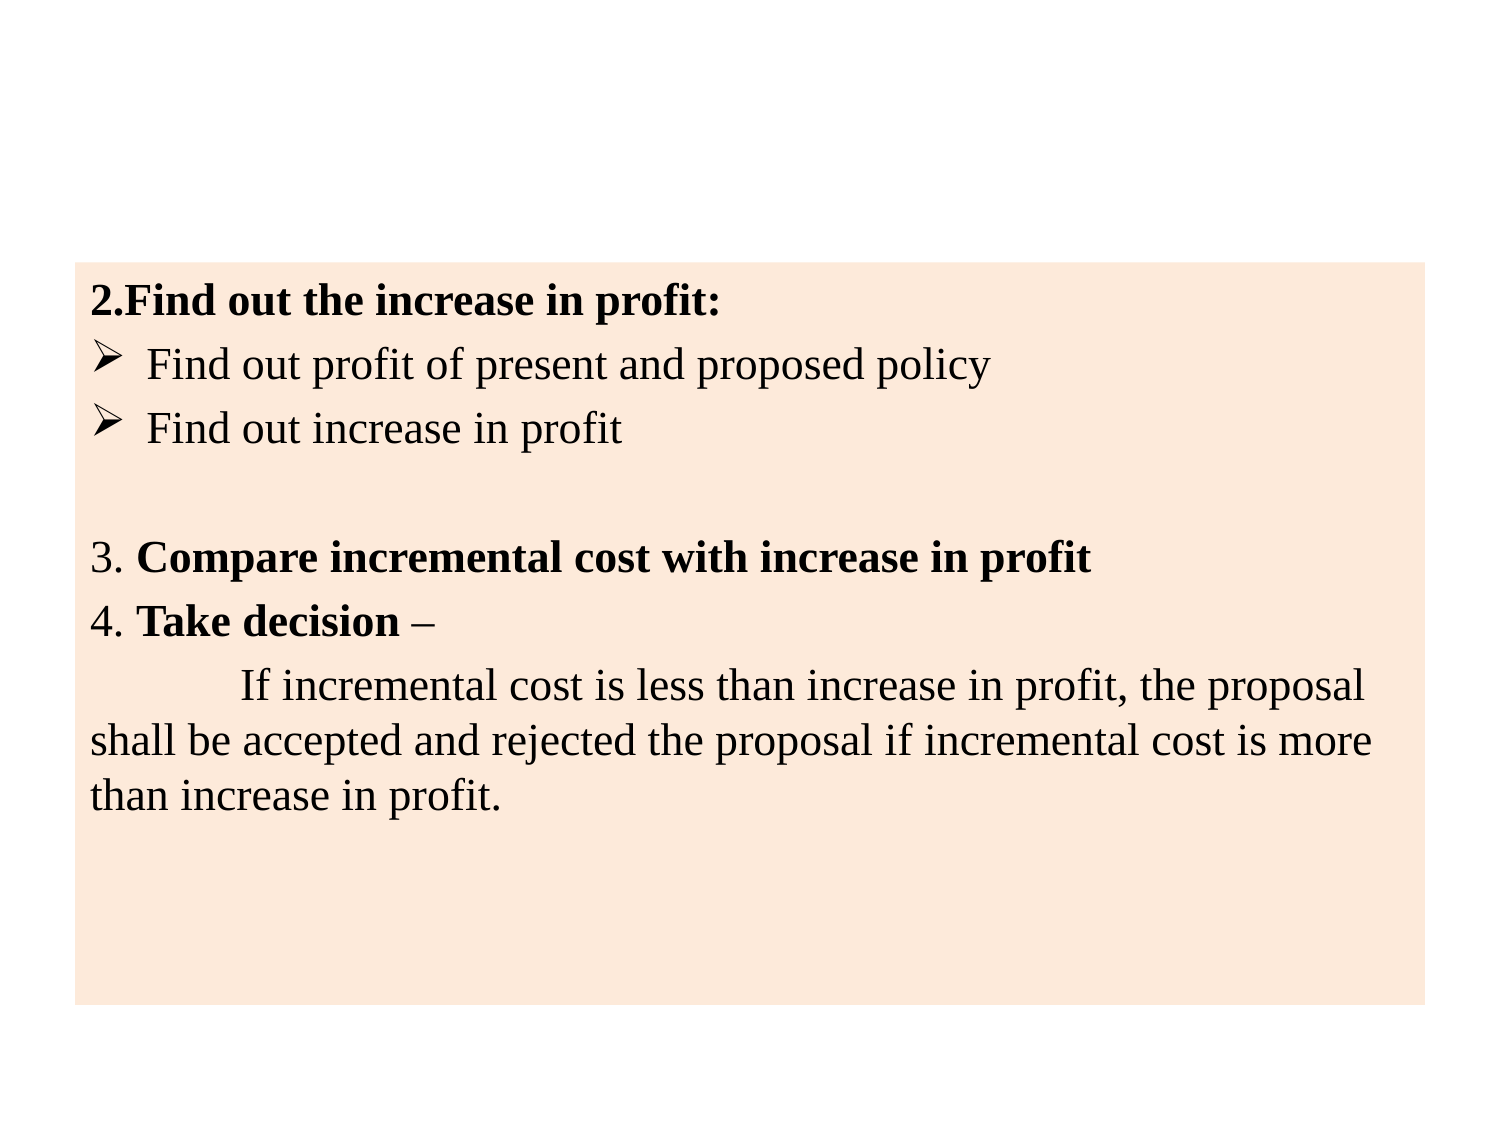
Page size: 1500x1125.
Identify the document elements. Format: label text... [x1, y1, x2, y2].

list 2.Find out the increase in profit: Find out profit of present and proposed policy Find out increase in profit 3. Compare incremental cost with increase in profit 4. Take decision – If incremental cost is less than increase in profit, the proposal shall be accepted and rejected the proposal if incremental cost is more than increase in profit. [75, 262, 1425, 1005]
